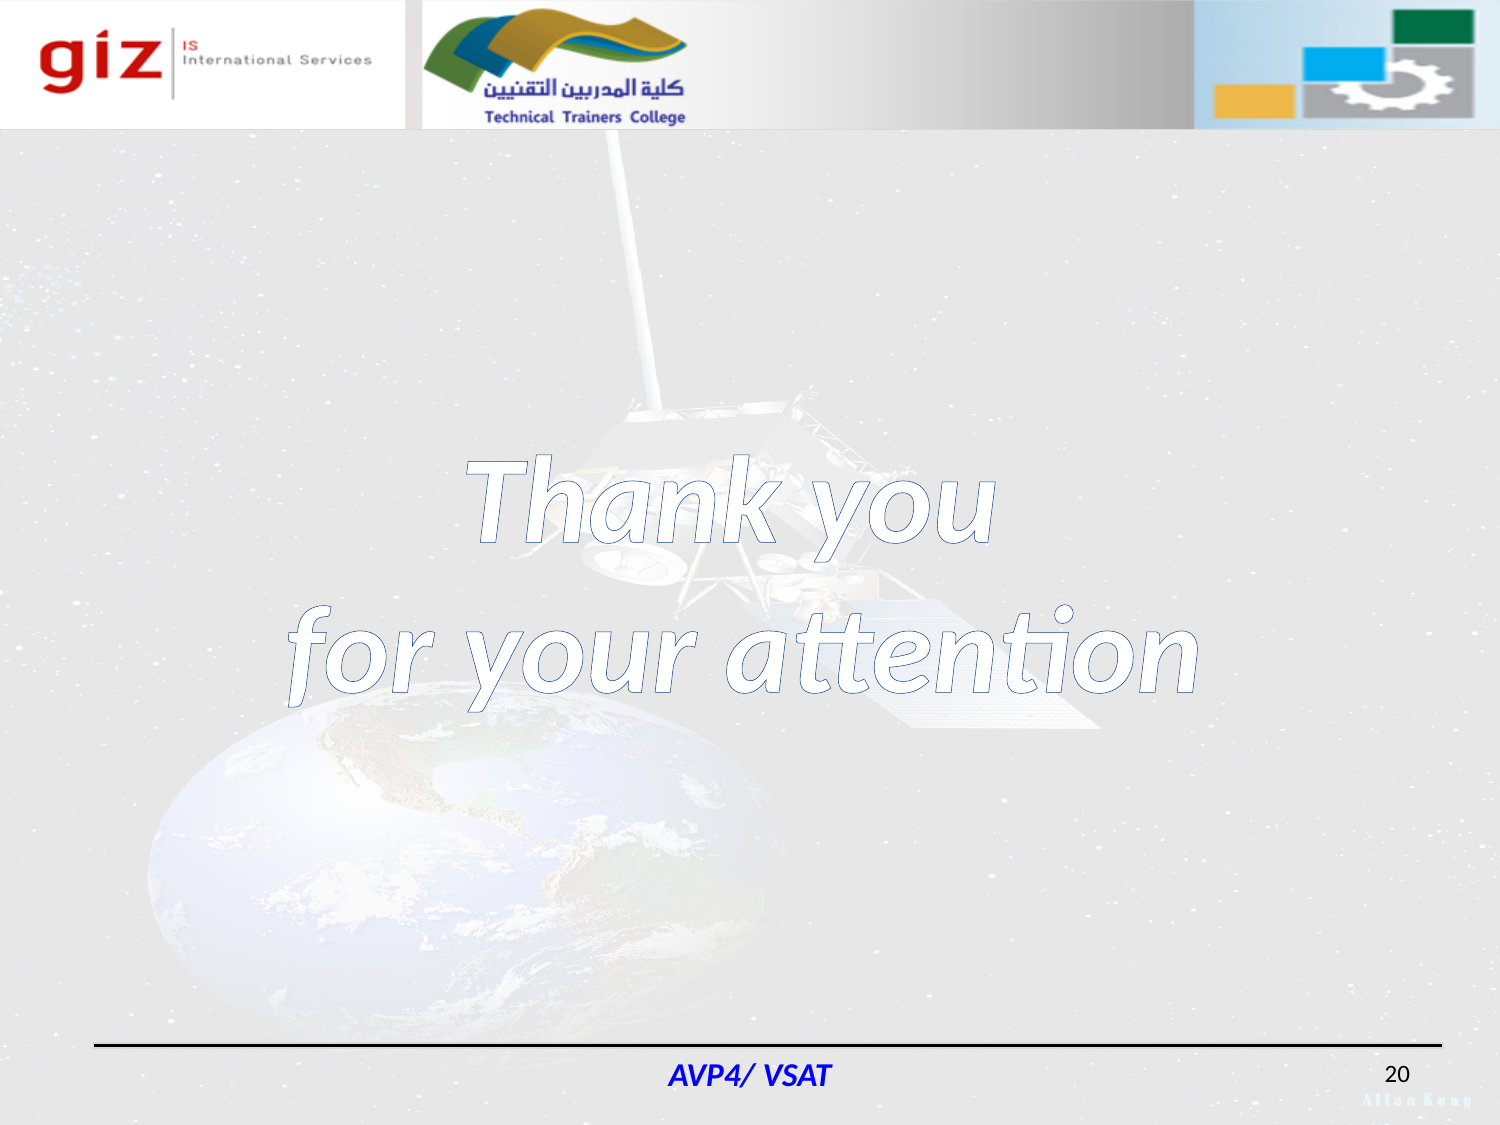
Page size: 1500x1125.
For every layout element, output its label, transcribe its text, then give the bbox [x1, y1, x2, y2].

text_box [988, 1042, 1444, 1049]
text_box [93, 1042, 512, 1049]
footer AVP4/ VSAT [512, 1042, 988, 1103]
picture [0, 0, 1500, 130]
slide_number 20 [1074, 1049, 1425, 1103]
text_box Thank you for your attention [246, 410, 1243, 725]
